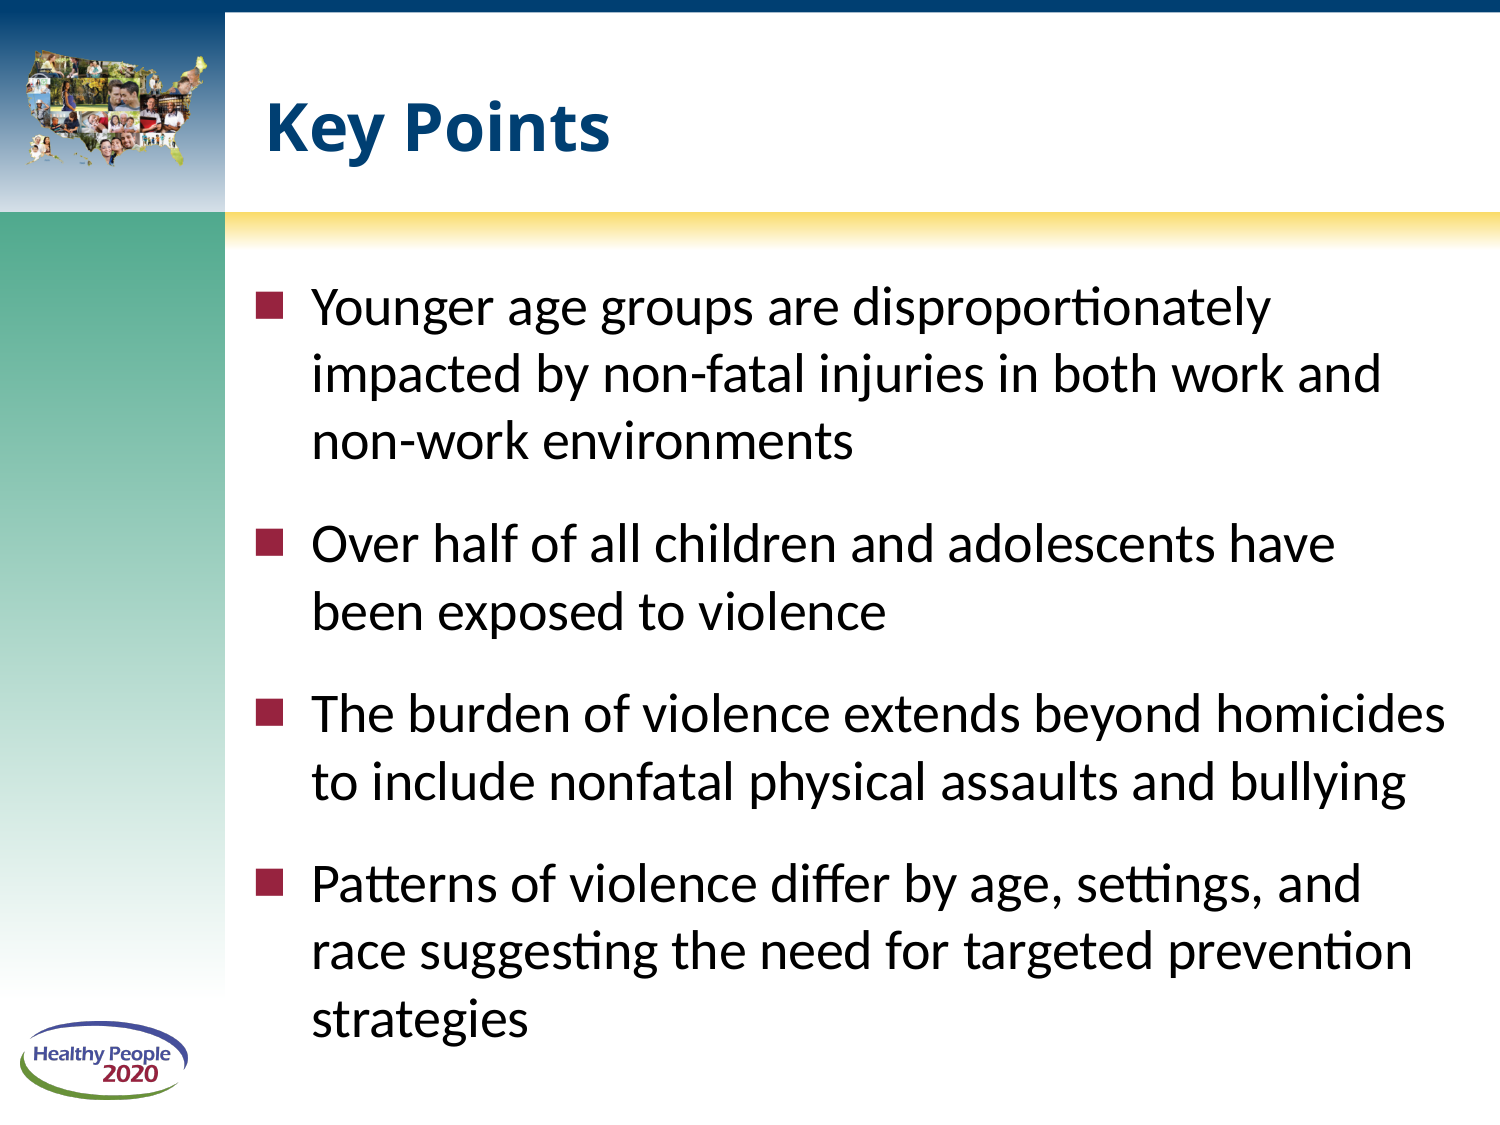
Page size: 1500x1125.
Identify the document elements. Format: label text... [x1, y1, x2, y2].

title Key Points [249, 37, 1238, 213]
list Younger age groups are disproportionately impacted by non-fatal injuries in both work and non-work environments Over half of all children and adolescents have been exposed to violence The burden of violence extends beyond homicides to include nonfatal physical assaults and bullying Patterns of violence differ by age, settings, and race suggesting the need for targeted prevention strategies [237, 262, 1463, 1076]
picture [20, 1021, 188, 1100]
picture [24, 50, 208, 169]
